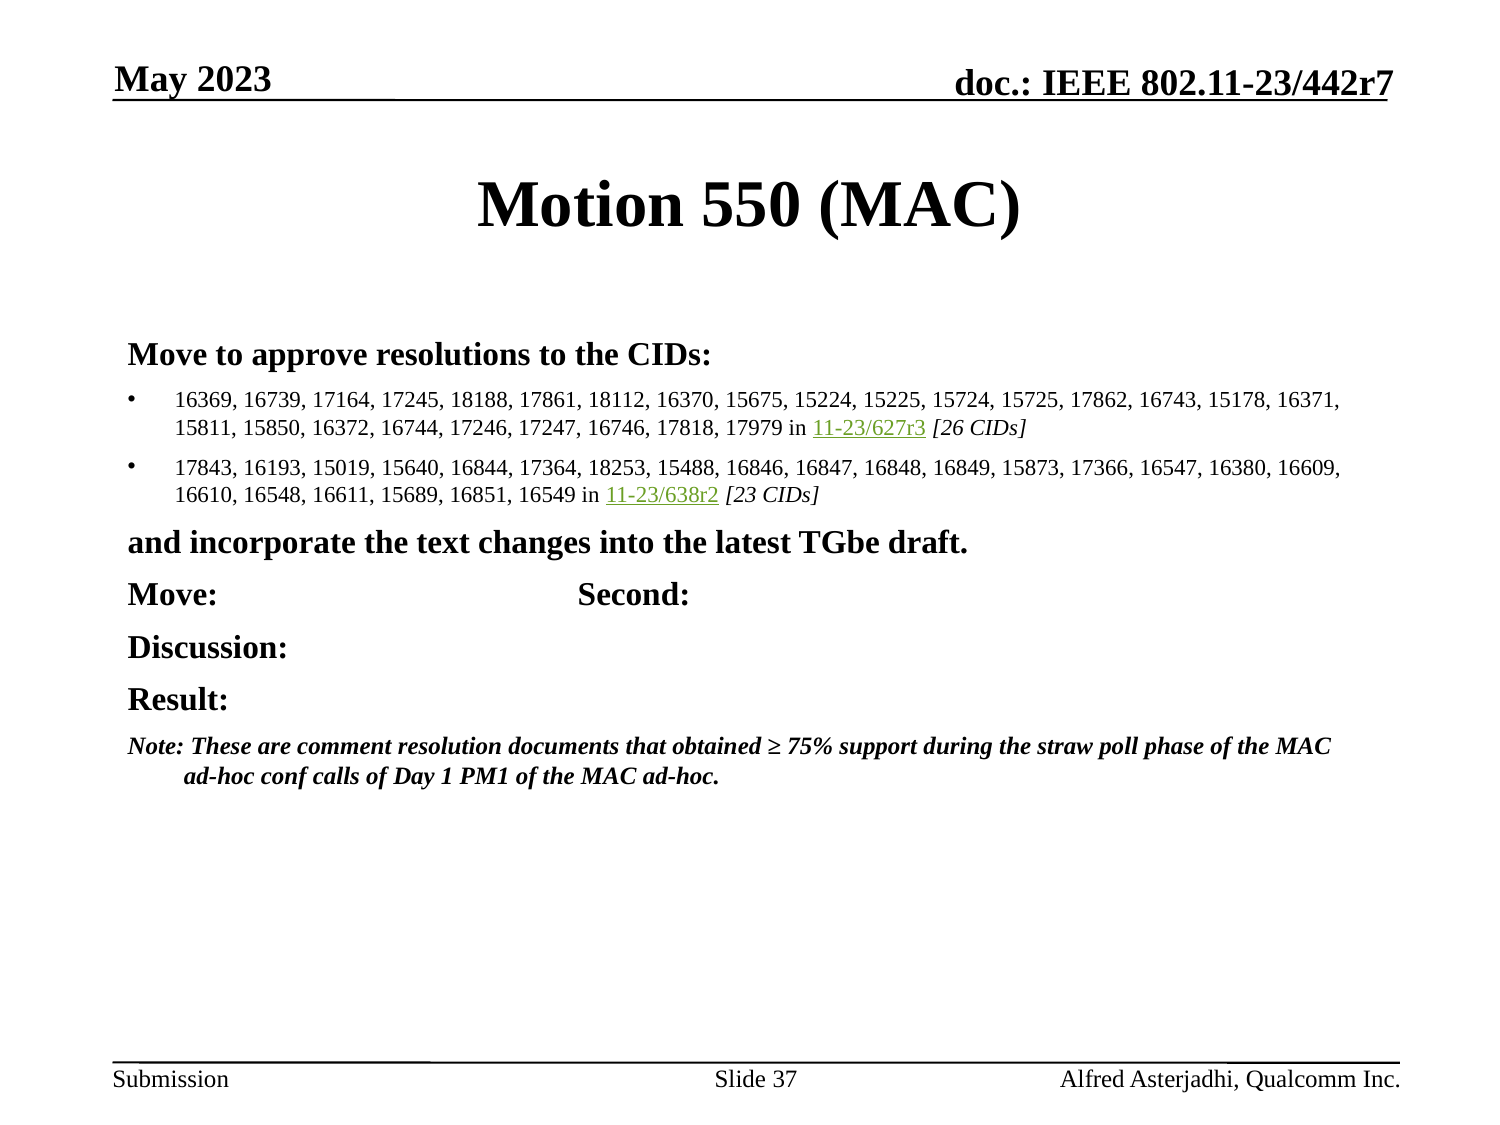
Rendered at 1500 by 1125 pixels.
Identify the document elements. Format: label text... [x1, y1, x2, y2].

title Motion 550 (MAC) [112, 112, 1388, 288]
slide_number Slide 37 [712, 1061, 800, 1123]
list Move to approve resolutions to the CIDs: 16369, 16739, 17164, 17245, 18188, 17861, 18112, 16370, 15675, 15224, 15225, 15724, 15725, 17862, 16743, 15178, 16371, 15811, 15850, 16372, 16744, 17246, 17247, 16746, 17818, 17979 in 11-23/627r3 [26 CIDs] 17843, 16193, 15019, 15640, 16844, 17364, 18253, 15488, 16846, 16847, 16848, 16849, 15873, 17366, 16547, 16380, 16609, 16610, 16548, 16611, 15689, 16851, 16549 in 11-23/638r2 [23 CIDs] and incorporate the text changes into the latest TGbe draft. Move: Second: Discussion: Result: Note: These are comment resolution documents that obtained ≥ 75% support during the straw poll phase of the MAC ad-hoc conf calls of Day 1 PM1 of the MAC ad-hoc. [112, 324, 1388, 1063]
footer Alfred Asterjadhi, Qualcomm Inc. [878, 1061, 1402, 1093]
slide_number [114, 54, 423, 100]
